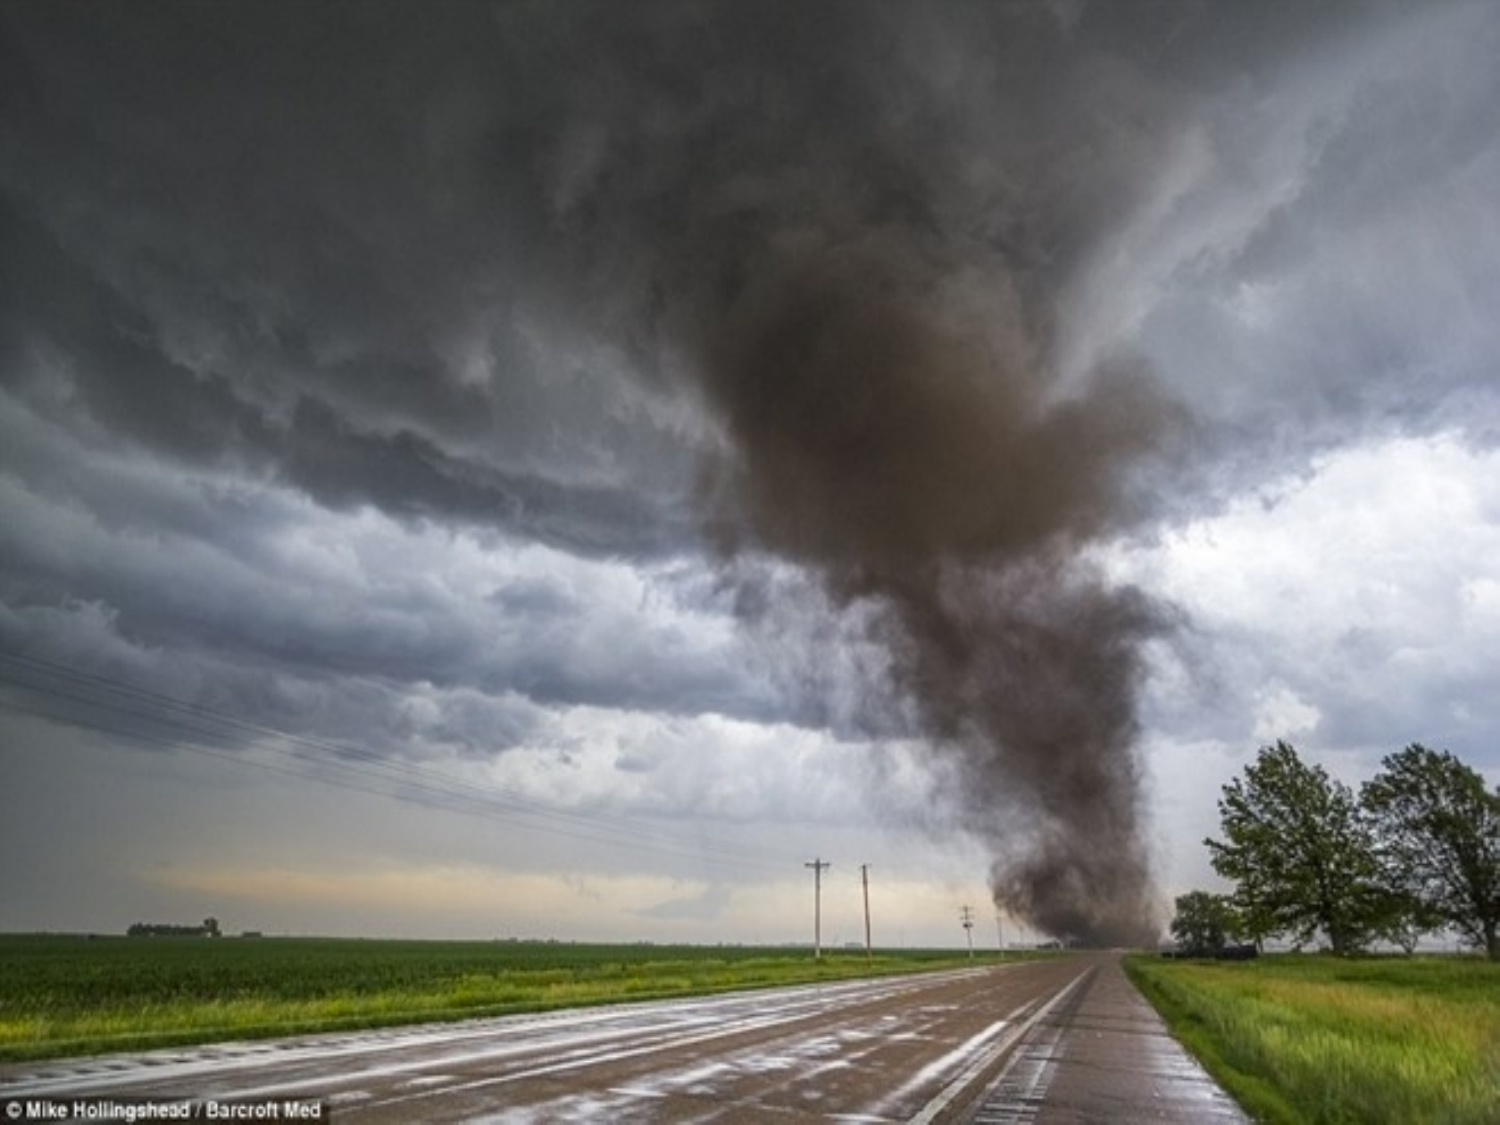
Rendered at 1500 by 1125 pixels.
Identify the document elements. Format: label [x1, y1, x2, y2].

list [0, 0, 1500, 1125]
